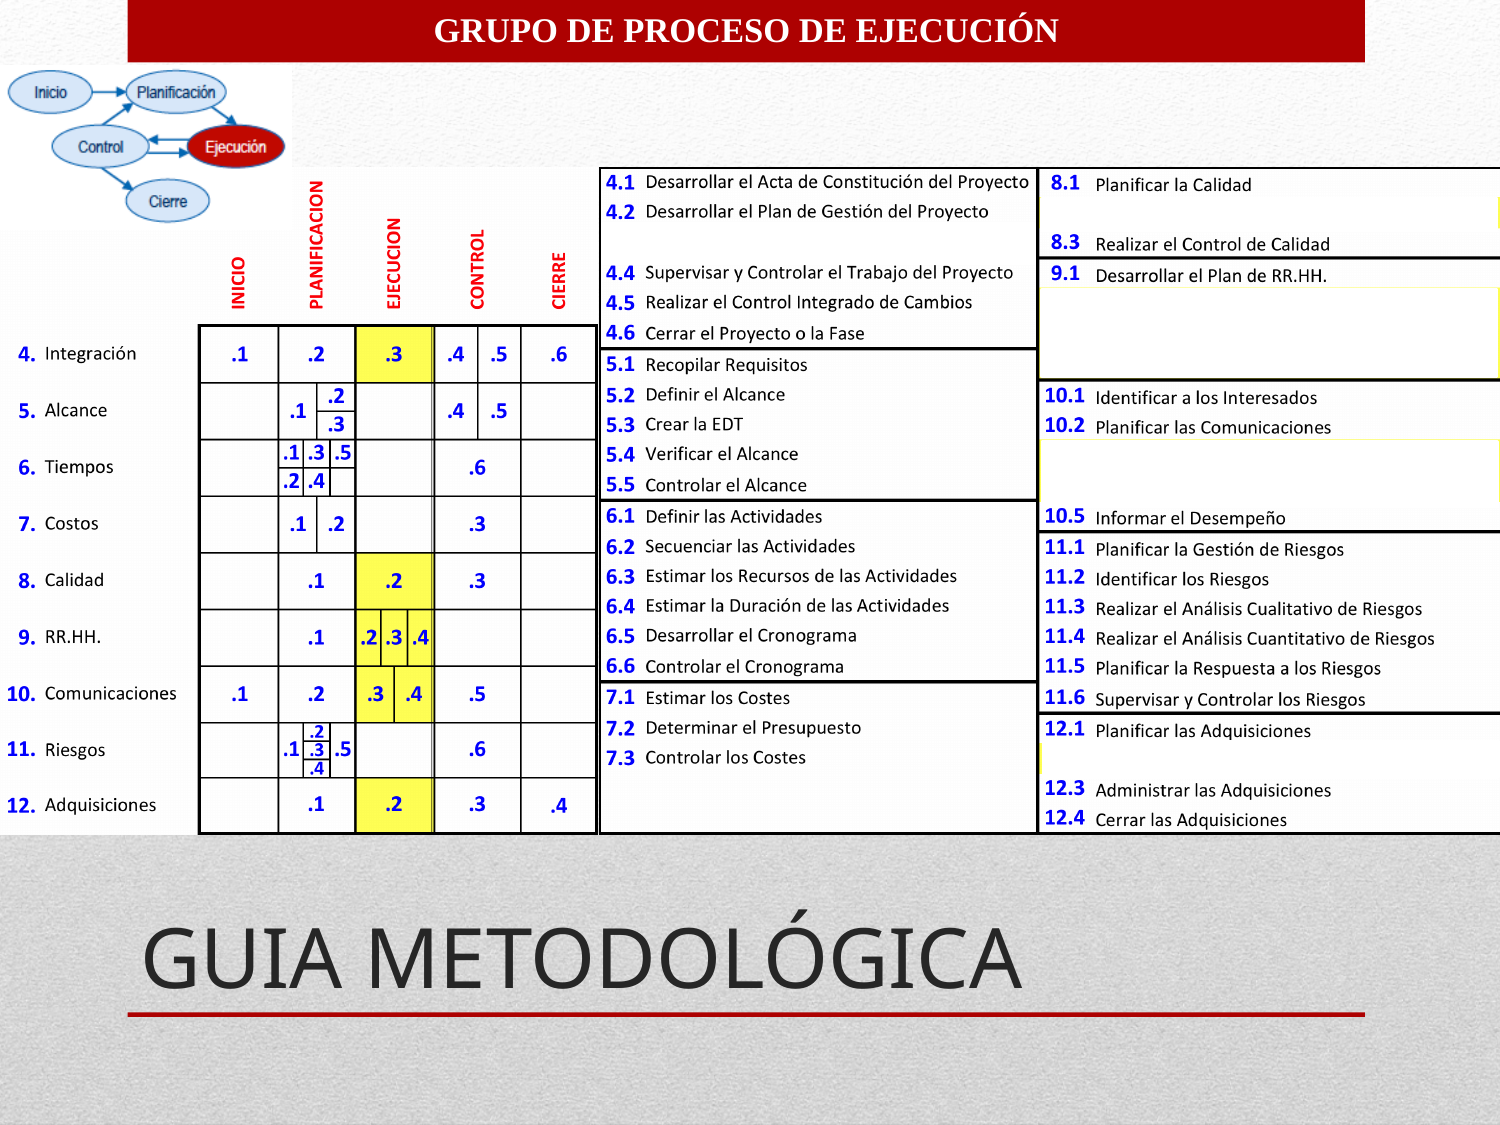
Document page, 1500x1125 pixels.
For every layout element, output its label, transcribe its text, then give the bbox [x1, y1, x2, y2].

picture [0, 64, 1500, 836]
title GUIA METODOLÓGICA [125, 846, 1366, 1013]
list GRUPO DE PROCESO DE EJECUCIÓN [127, 0, 1366, 57]
